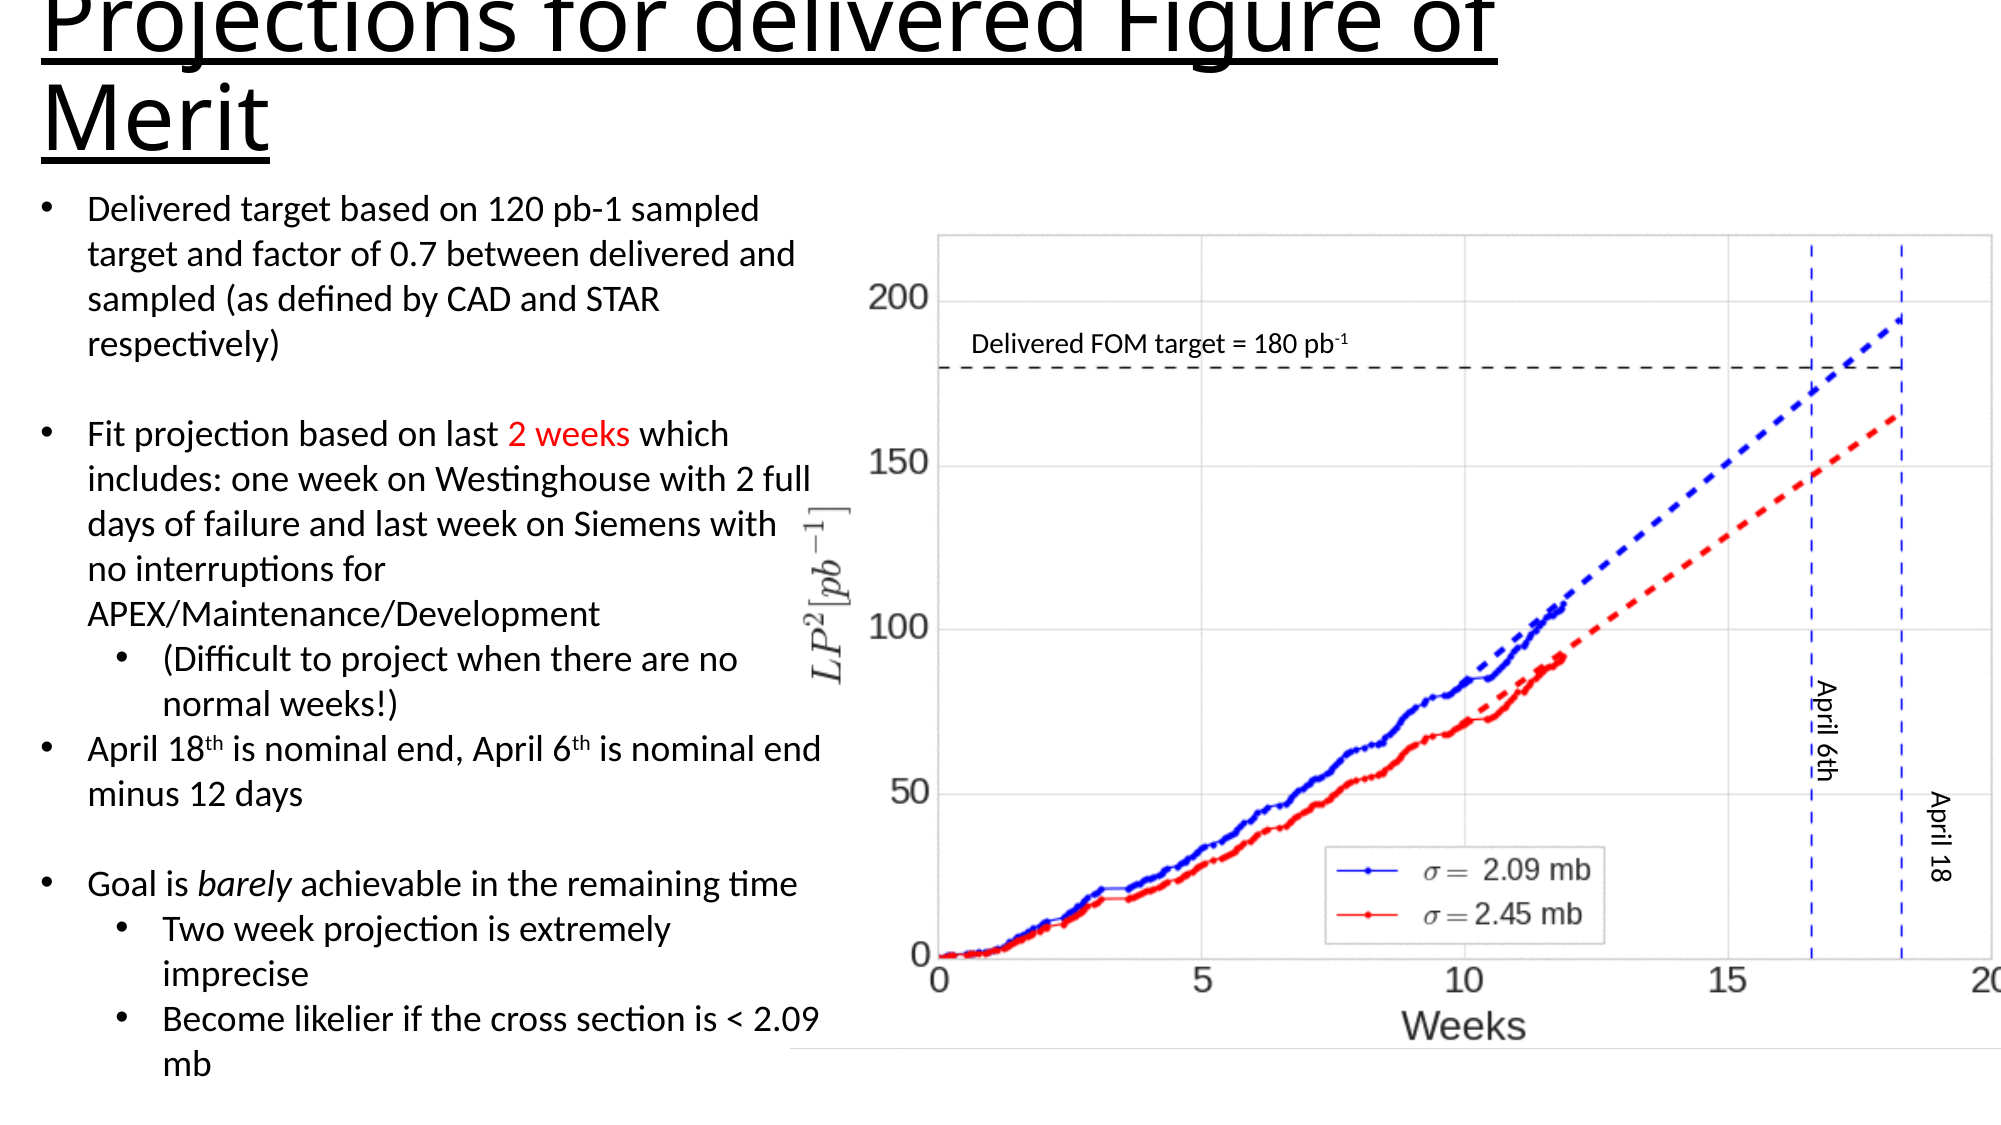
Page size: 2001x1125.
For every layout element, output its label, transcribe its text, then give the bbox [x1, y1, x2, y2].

text_box Delivered target based on 120 pb-1 sampled target and factor of 0.7 between delivered and sampled (as defined by CAD and STAR respectively) Fit projection based on last 2 weeks which includes: one week on Westinghouse with 2 full days of failure and last week on Siemens with no interruptions for APEX/Maintenance/Development (Difficult to project when there are no normal weeks!) April 18th is nominal end, April 6th is nominal end minus 12 days Goal is barely achievable in the remaining time Two week projection is extremely imprecise Become likelier if the cross section is < 2.09 mb [25, 176, 840, 1092]
title Projections for delivered Figure of Merit [25, 6, 1751, 137]
picture [790, 226, 2001, 1049]
